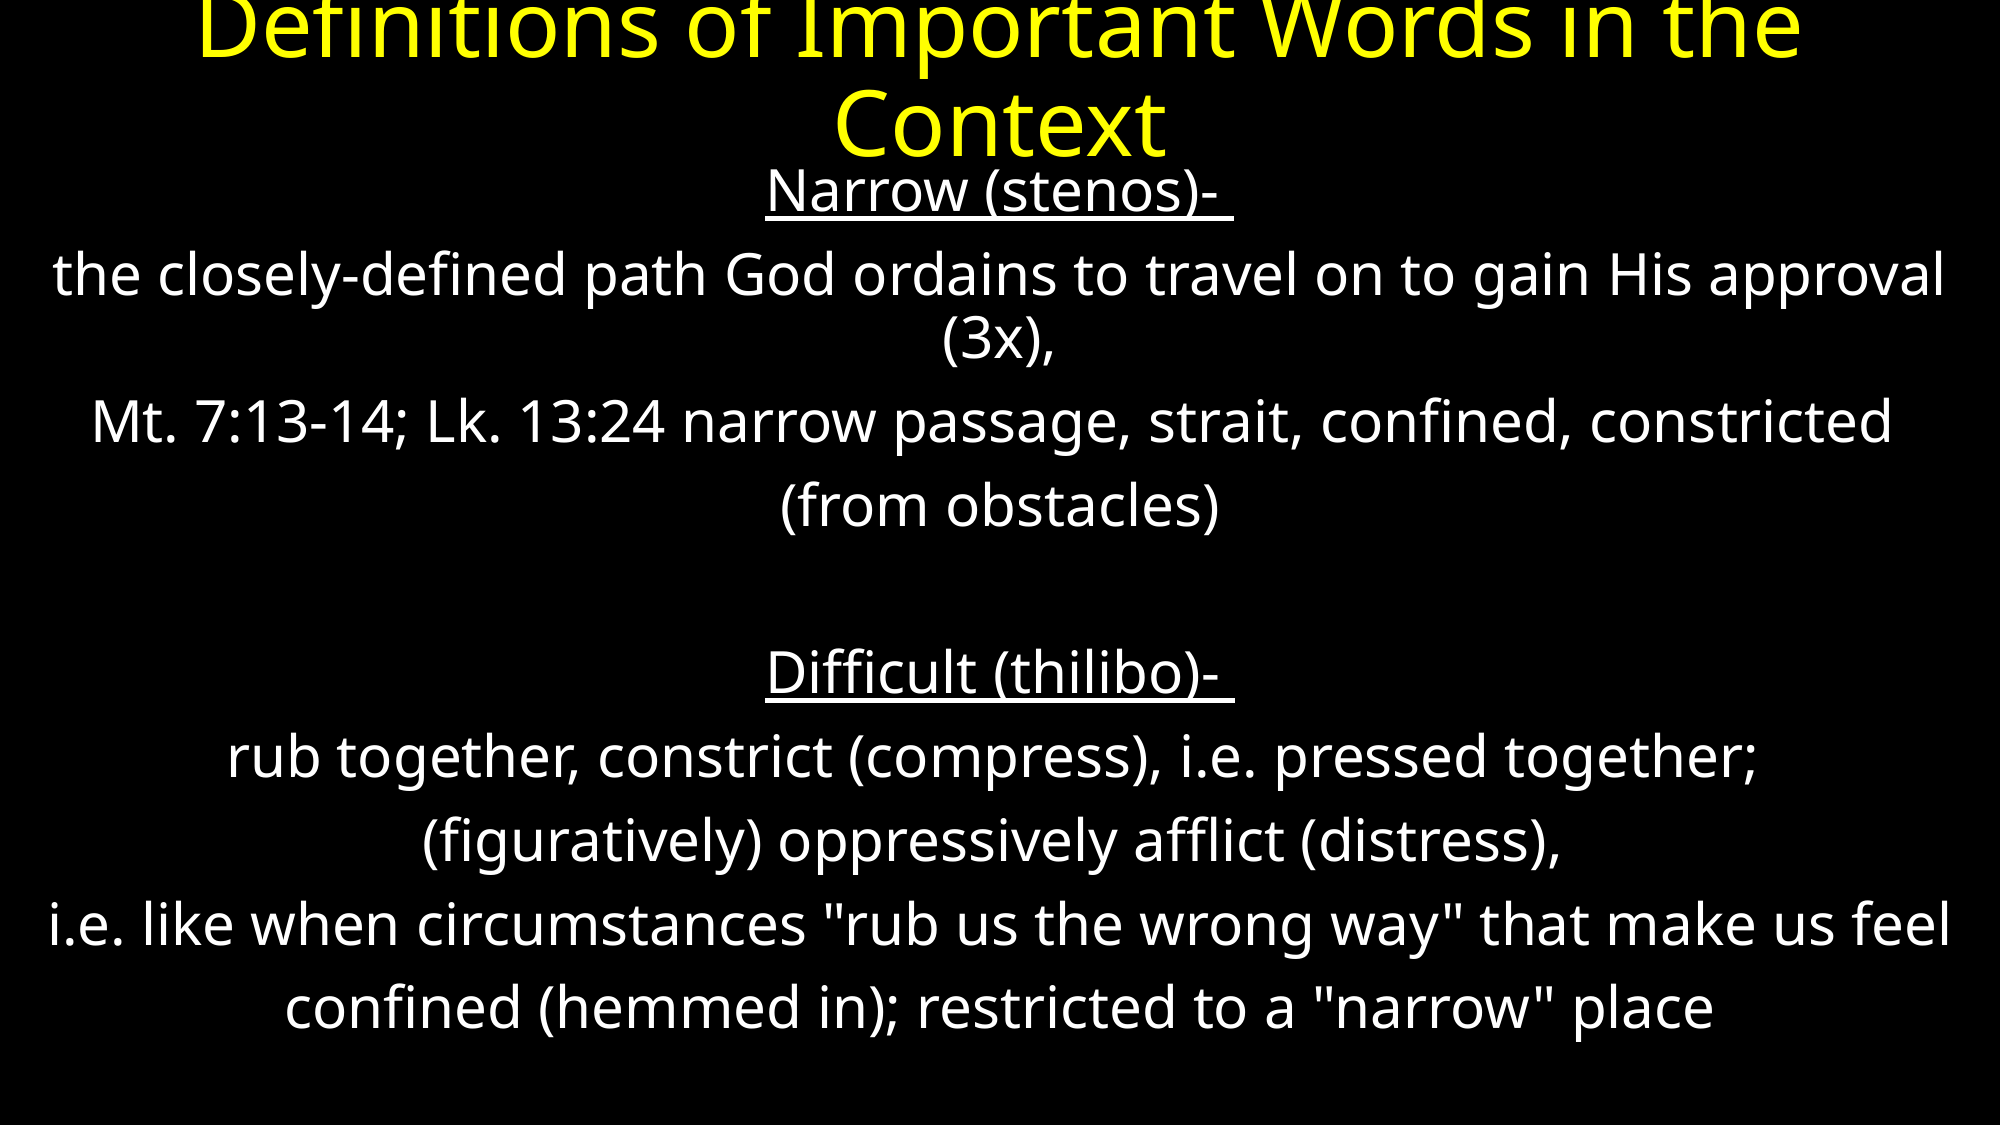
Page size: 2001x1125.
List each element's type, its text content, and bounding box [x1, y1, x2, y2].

list Narrow (stenos)- the closely-defined path God ordains to travel on to gain His approval (3x), Mt. 7:13-14; Lk. 13:24 narrow passage, strait, confined, constricted (from obstacles) Difficult (thilibo)- rub together, constrict (compress), i.e. pressed together; (figuratively) oppressively afflict (distress), i.e. like when circumstances "rub us the wrong way" that make us feel confined (hemmed in); restricted to a "narrow" place [0, 153, 2000, 1125]
title Definitions of Important Words in the Context [0, 0, 2000, 153]
